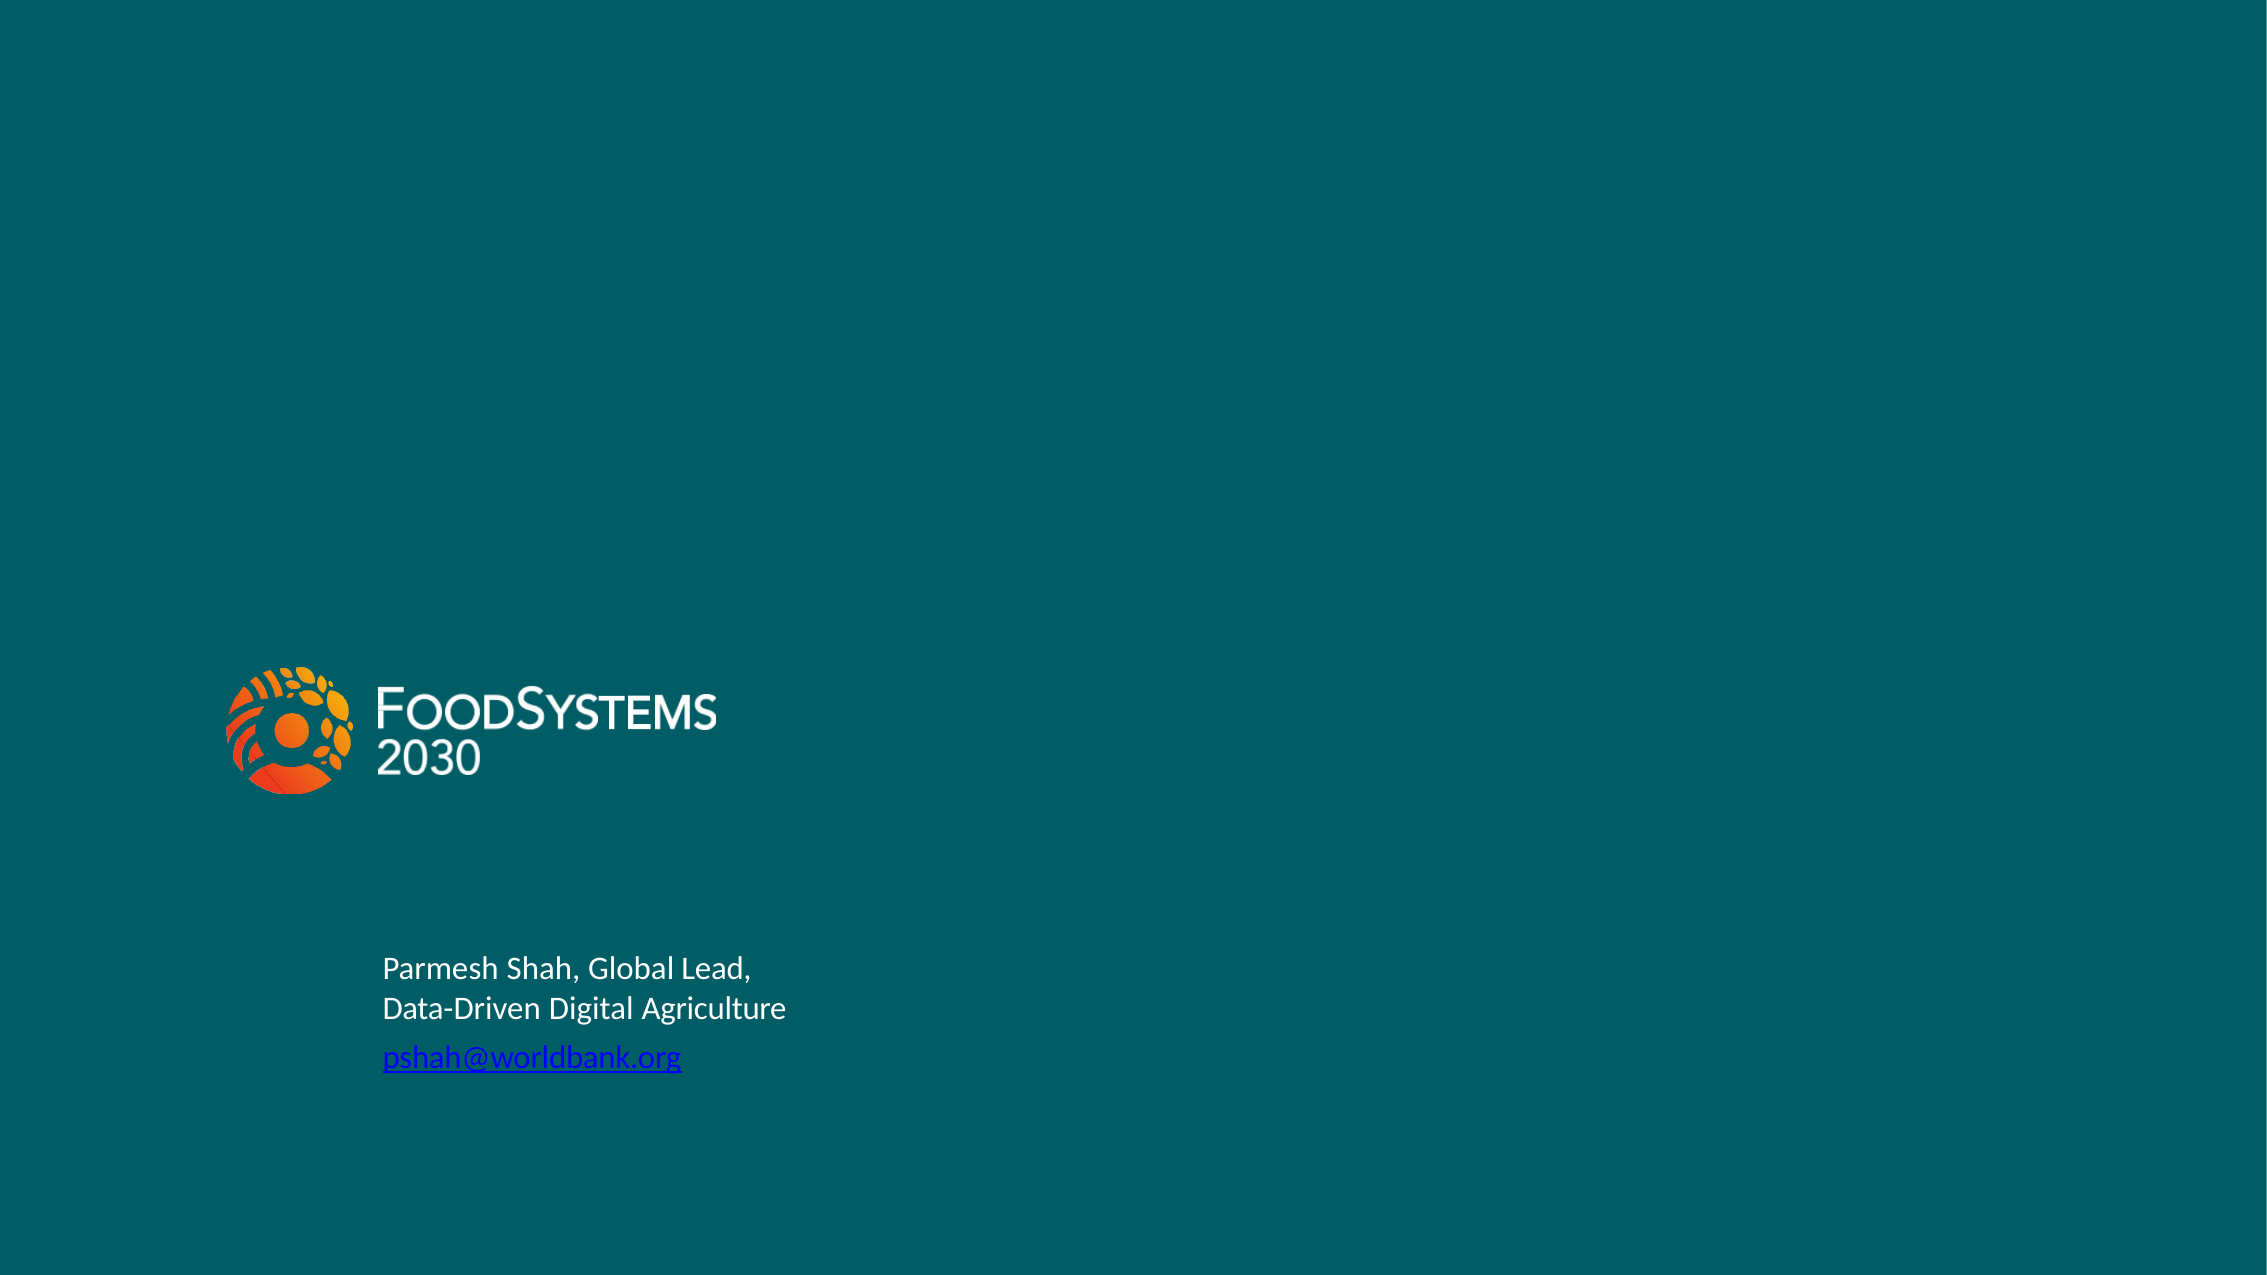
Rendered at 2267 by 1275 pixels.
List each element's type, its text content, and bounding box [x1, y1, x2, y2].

text_box [0, 0, 2267, 1275]
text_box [378, 686, 717, 775]
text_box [226, 666, 354, 794]
text_box Parmesh Shah, Global Lead, Data-Driven Digital Agriculture pshah@worldbank.org [379, 944, 796, 1075]
